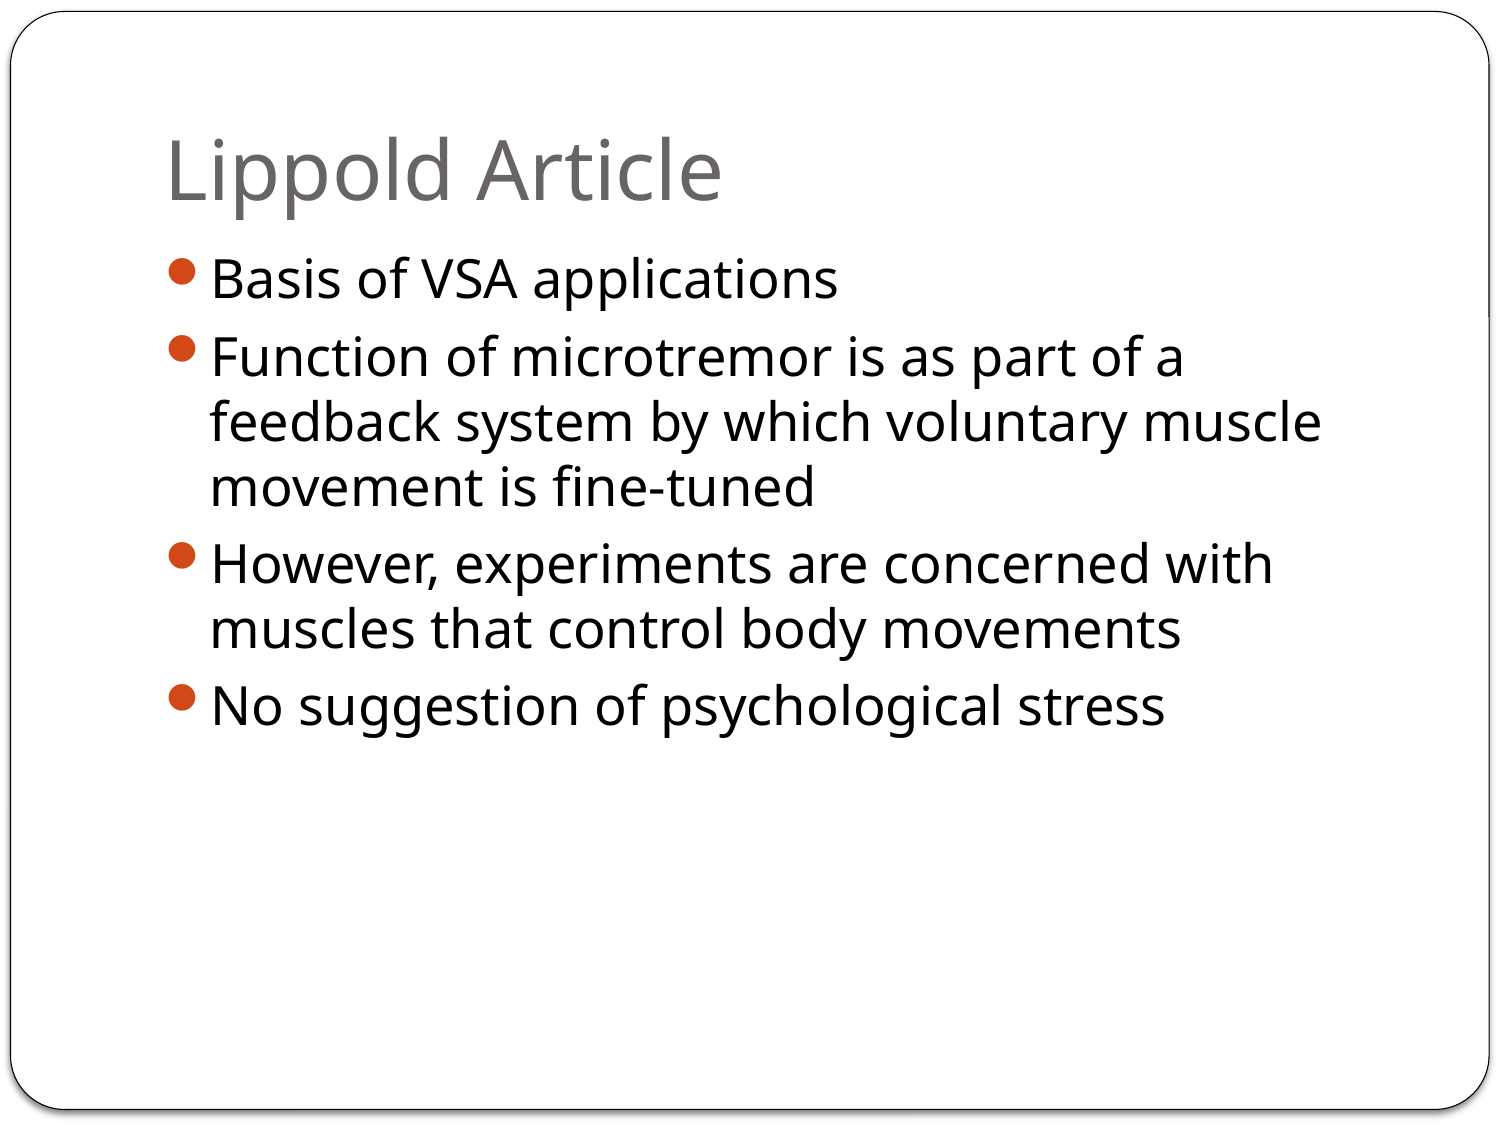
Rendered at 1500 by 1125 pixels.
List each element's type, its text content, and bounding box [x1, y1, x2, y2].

list Basis of VSA applications Function of microtremor is as part of a feedback system by which voluntary muscle movement is fine-tuned However, experiments are concerned with muscles that control body movements No suggestion of psychological stress [150, 237, 1425, 988]
title Lippold Article [150, 45, 1425, 233]
